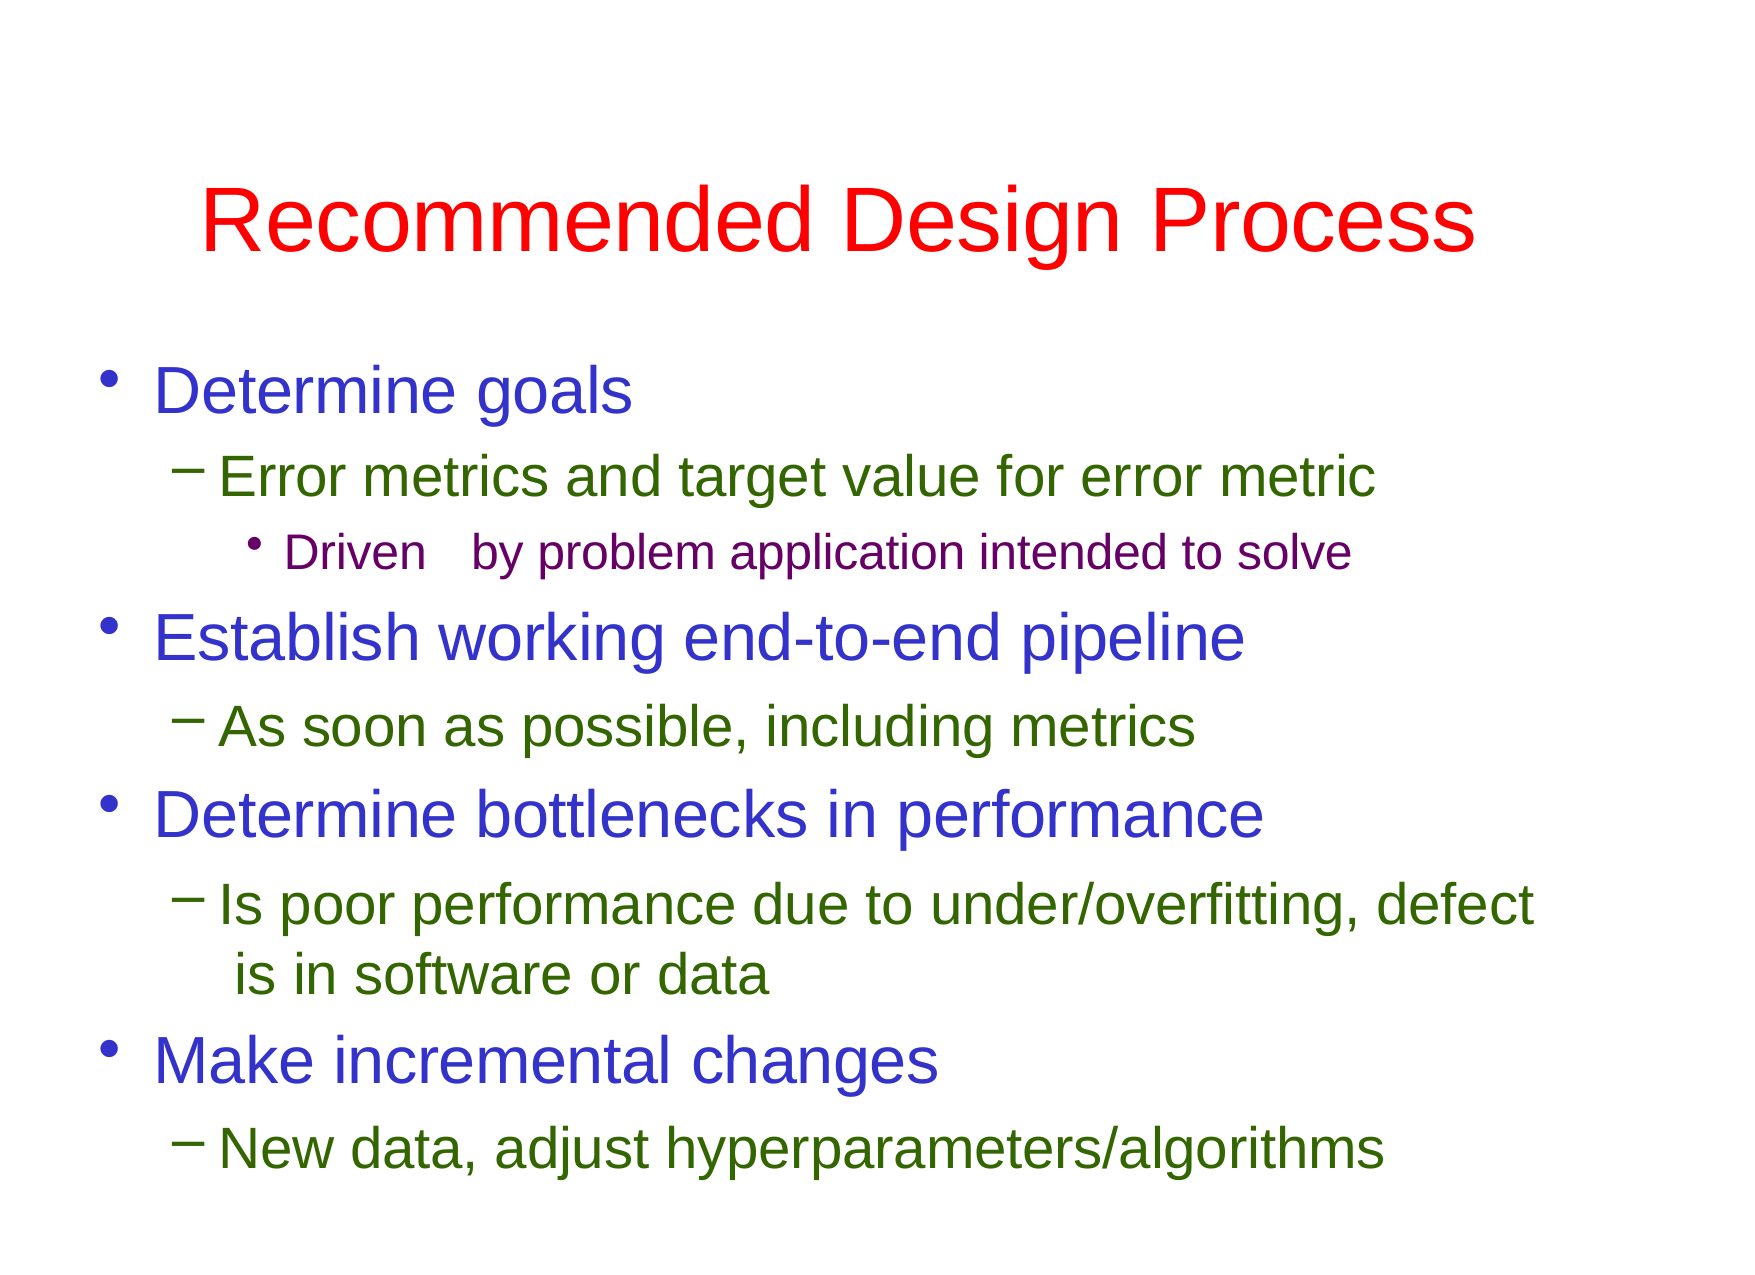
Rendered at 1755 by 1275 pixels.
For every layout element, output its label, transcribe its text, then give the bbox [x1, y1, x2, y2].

text_box Determine goals Error metrics and target value for error metric Driven by problem application intended to solve Establish working end-to-end pipeline As soon as possible, including metrics Determine bottlenecks in performance Is poor performance due to under/overfitting, defect is in software or data Make incremental changes New data, adjust hyperparameters/algorithms [96, 331, 1535, 1181]
title Recommended Design Process [197, 157, 1603, 373]
